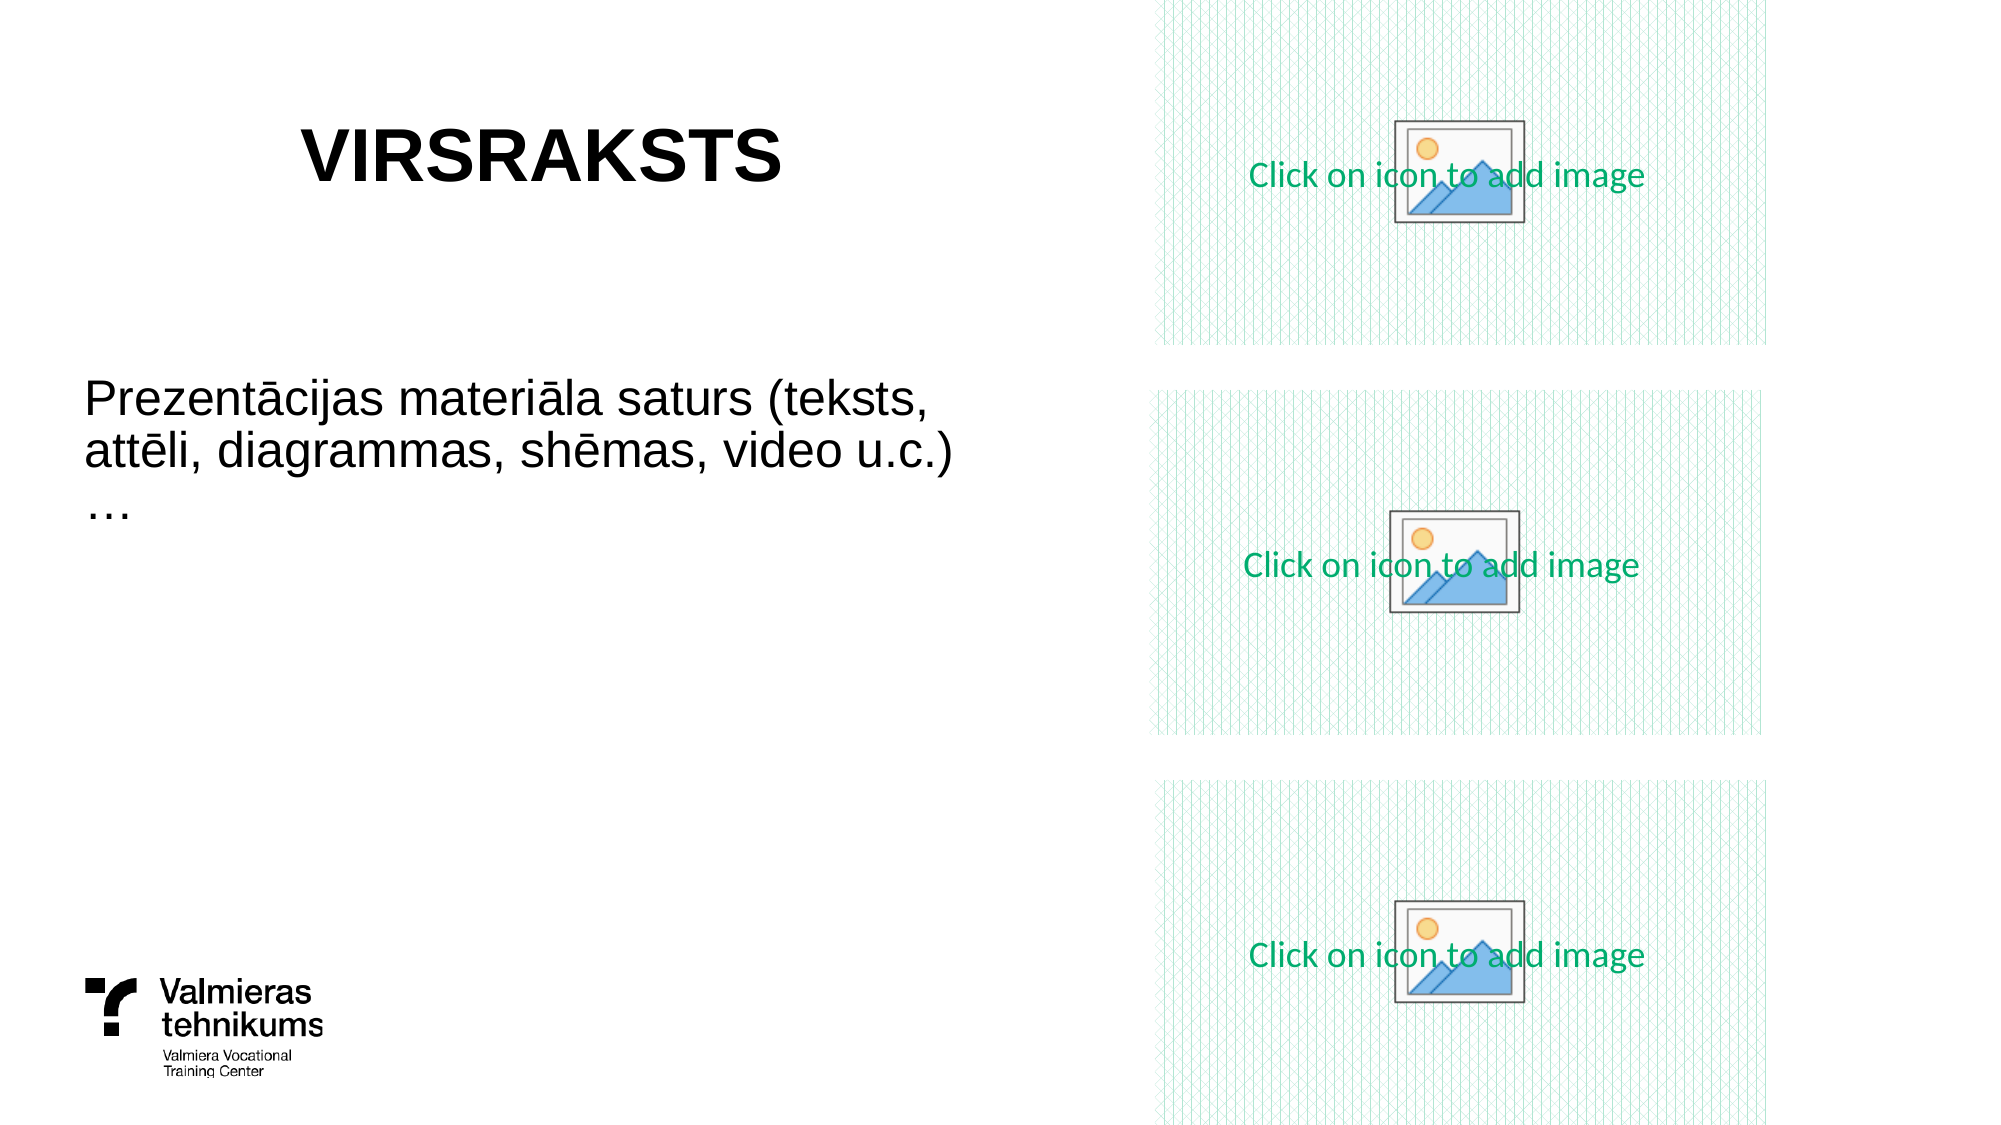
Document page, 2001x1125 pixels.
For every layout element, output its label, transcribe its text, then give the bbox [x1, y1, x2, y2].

list Prezentācijas materiāla saturs (teksts, attēli, diagrammas, shēmas, video u.c.)… [84, 373, 1000, 917]
picture [1149, 389, 1760, 735]
picture [1154, 779, 1766, 1125]
title Virsraksts [84, 117, 1000, 315]
picture [1154, 0, 1766, 345]
